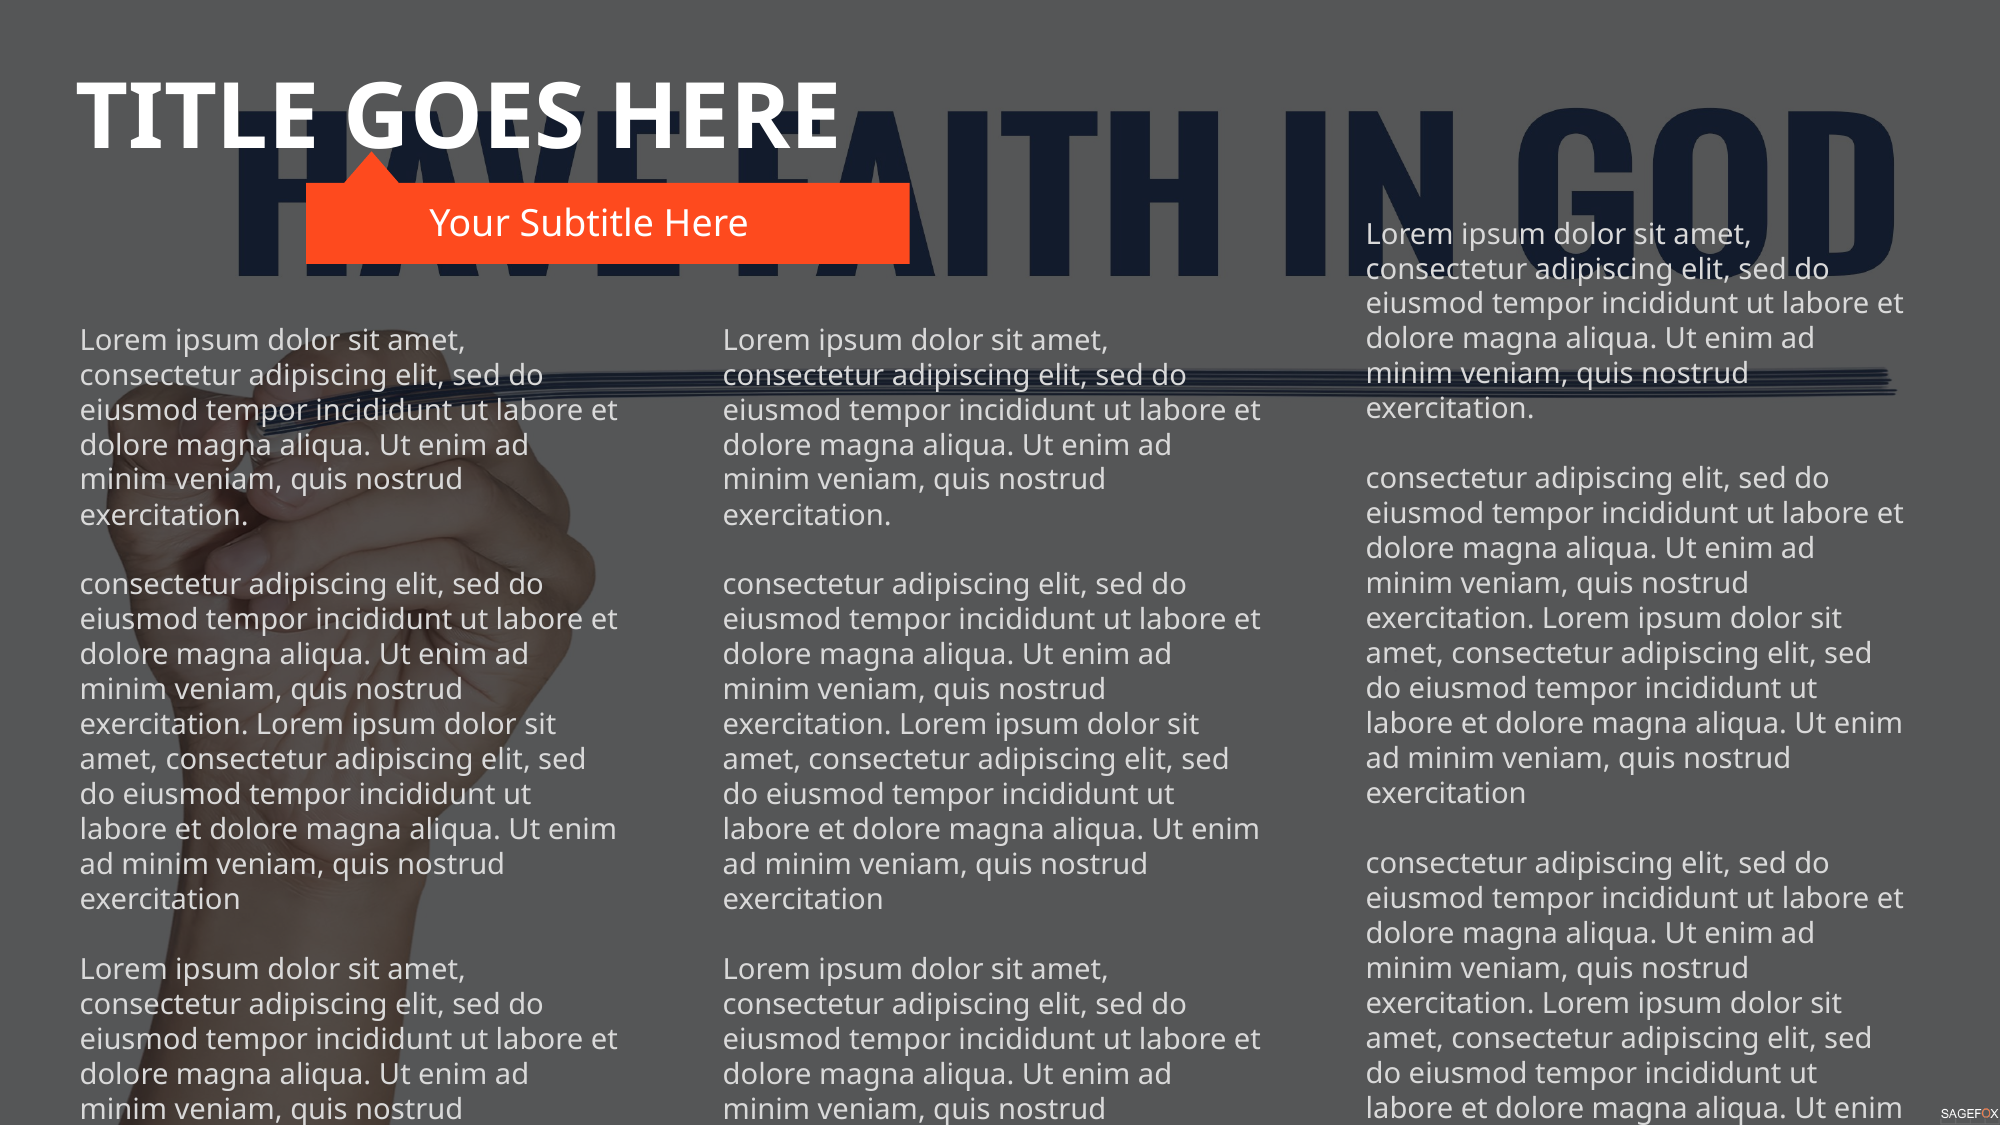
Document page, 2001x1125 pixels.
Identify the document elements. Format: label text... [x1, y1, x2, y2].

text_box Lorem ipsum dolor sit amet, consectetur adipiscing elit, sed do eiusmod tempor incididunt ut labore et dolore magna aliqua. Ut enim ad minim veniam, quis nostrud exercitation. consectetur adipiscing elit, sed do eiusmod tempor incididunt ut labore et dolore magna aliqua. Ut enim ad minim veniam, quis nostrud exercitation. Lorem ipsum dolor sit amet, consectetur adipiscing elit, sed do eiusmod tempor incididunt ut labore et dolore magna aliqua. Ut enim ad minim veniam, quis nostrud exercitation Lorem ipsum dolor sit amet, consectetur adipiscing elit, sed do eiusmod tempor incididunt ut labore et dolore magna aliqua. Ut enim ad minim veniam, quis nostrud exercitation [707, 313, 1278, 1125]
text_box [306, 151, 910, 264]
text_box TITLE GOES HERE [60, 49, 965, 175]
text_box Lorem ipsum dolor sit amet, consectetur adipiscing elit, sed do eiusmod tempor incididunt ut labore et dolore magna aliqua. Ut enim ad minim veniam, quis nostrud exercitation. consectetur adipiscing elit, sed do eiusmod tempor incididunt ut labore et dolore magna aliqua. Ut enim ad minim veniam, quis nostrud exercitation. Lorem ipsum dolor sit amet, consectetur adipiscing elit, sed do eiusmod tempor incididunt ut labore et dolore magna aliqua. Ut enim ad minim veniam, quis nostrud exercitation consectetur adipiscing elit, sed do eiusmod tempor incididunt ut labore et dolore magna aliqua. Ut enim ad minim veniam, quis nostrud exercitation. Lorem ipsum dolor sit amet, consectetur adipiscing elit, sed do eiusmod tempor incididunt ut labore et dolore magna aliqua. Ut enim ad minim veniam, quis nostrud exercitation [1350, 207, 1921, 1125]
picture [1940, 0, 2001, 1125]
text_box Lorem ipsum dolor sit amet, consectetur adipiscing elit, sed do eiusmod tempor incididunt ut labore et dolore magna aliqua. Ut enim ad minim veniam, quis nostrud exercitation. consectetur adipiscing elit, sed do eiusmod tempor incididunt ut labore et dolore magna aliqua. Ut enim ad minim veniam, quis nostrud exercitation. Lorem ipsum dolor sit amet, consectetur adipiscing elit, sed do eiusmod tempor incididunt ut labore et dolore magna aliqua. Ut enim ad minim veniam, quis nostrud exercitation Lorem ipsum dolor sit amet, consectetur adipiscing elit, sed do eiusmod tempor incididunt ut labore et dolore magna aliqua. Ut enim ad minim veniam, quis nostrud exercitation. [64, 313, 635, 1125]
